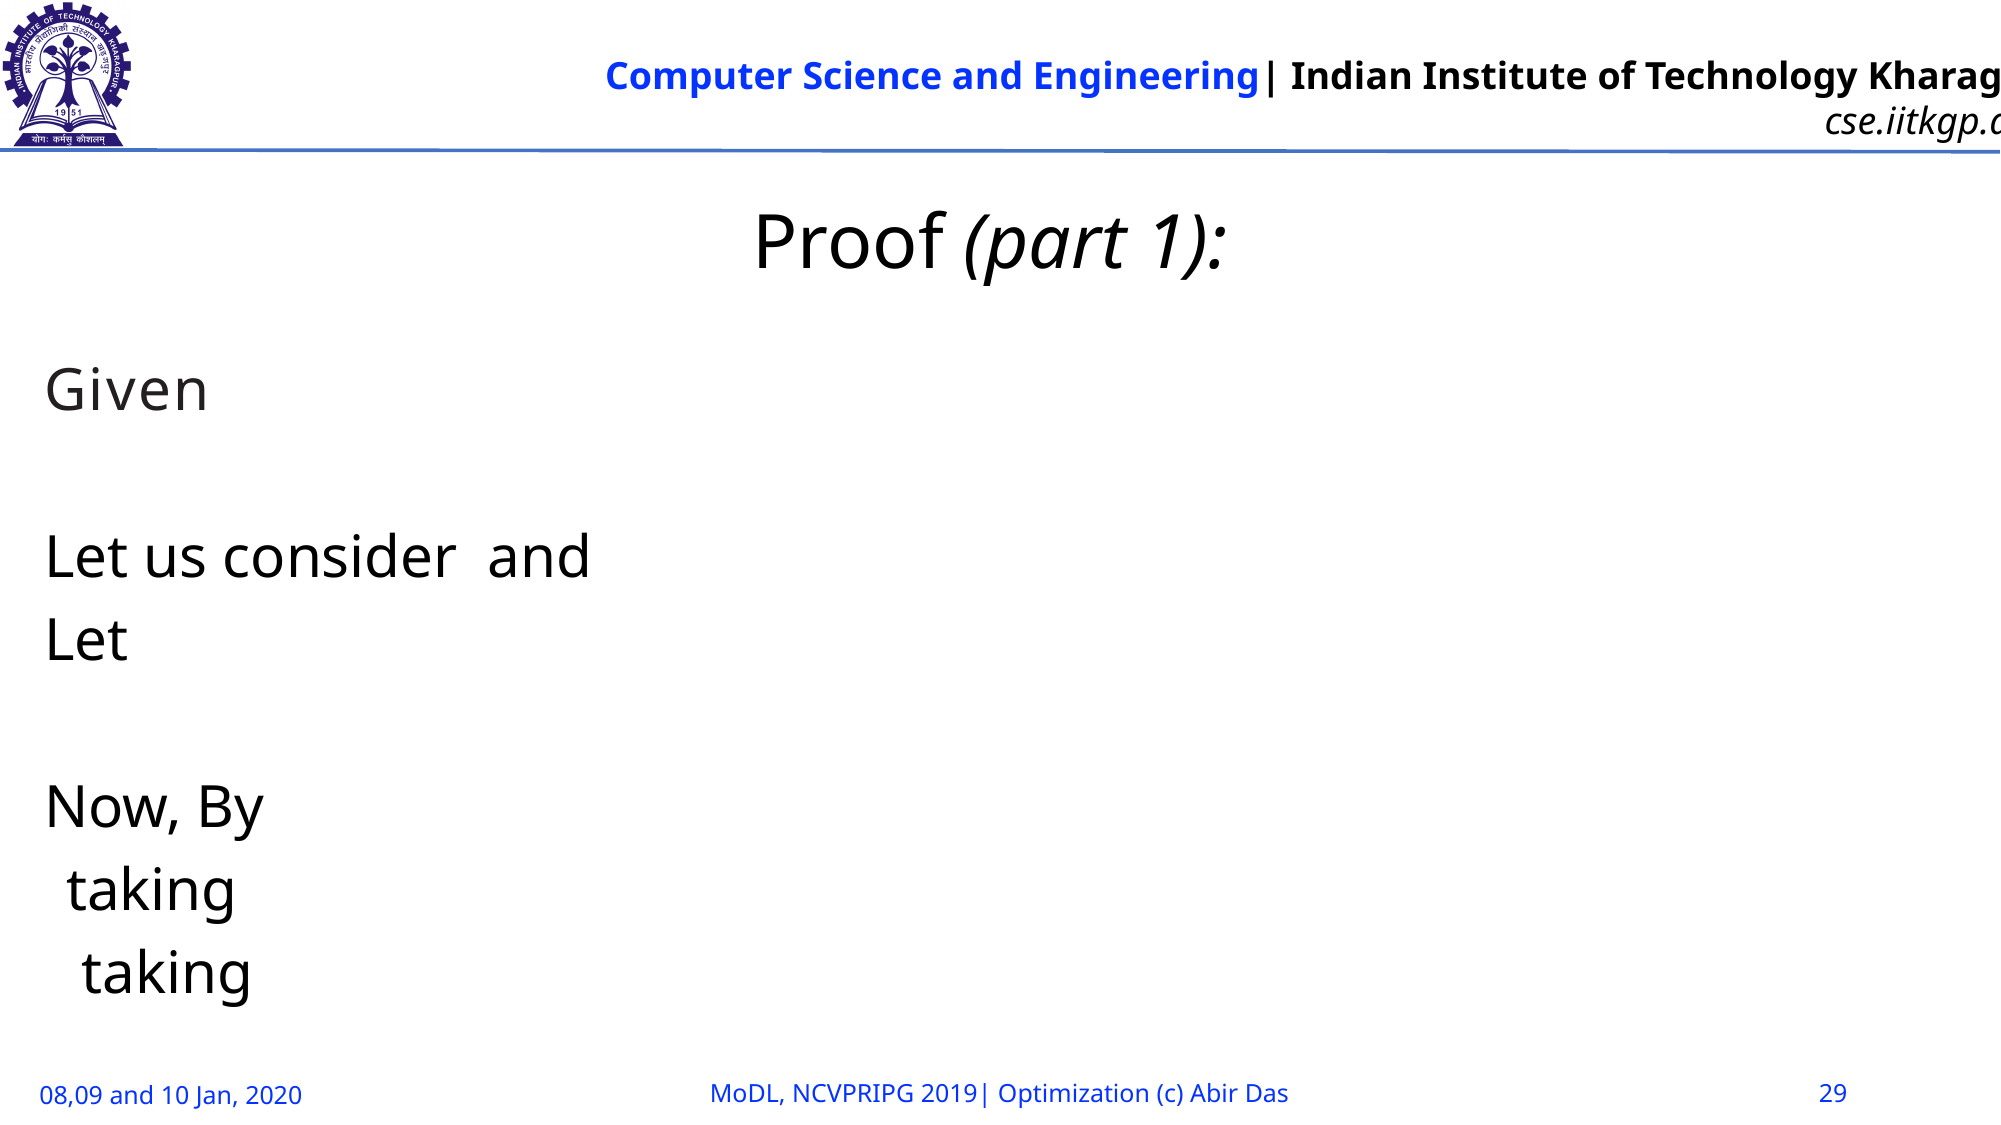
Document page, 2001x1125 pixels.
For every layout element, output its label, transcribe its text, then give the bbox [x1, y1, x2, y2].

picture [2, 2, 131, 147]
slide_number 29 [1733, 1065, 1863, 1125]
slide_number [24, 1065, 330, 1125]
footer MoDL, NCVPRIPG 2019| Optimization (c) Abir Das [330, 1065, 1670, 1125]
